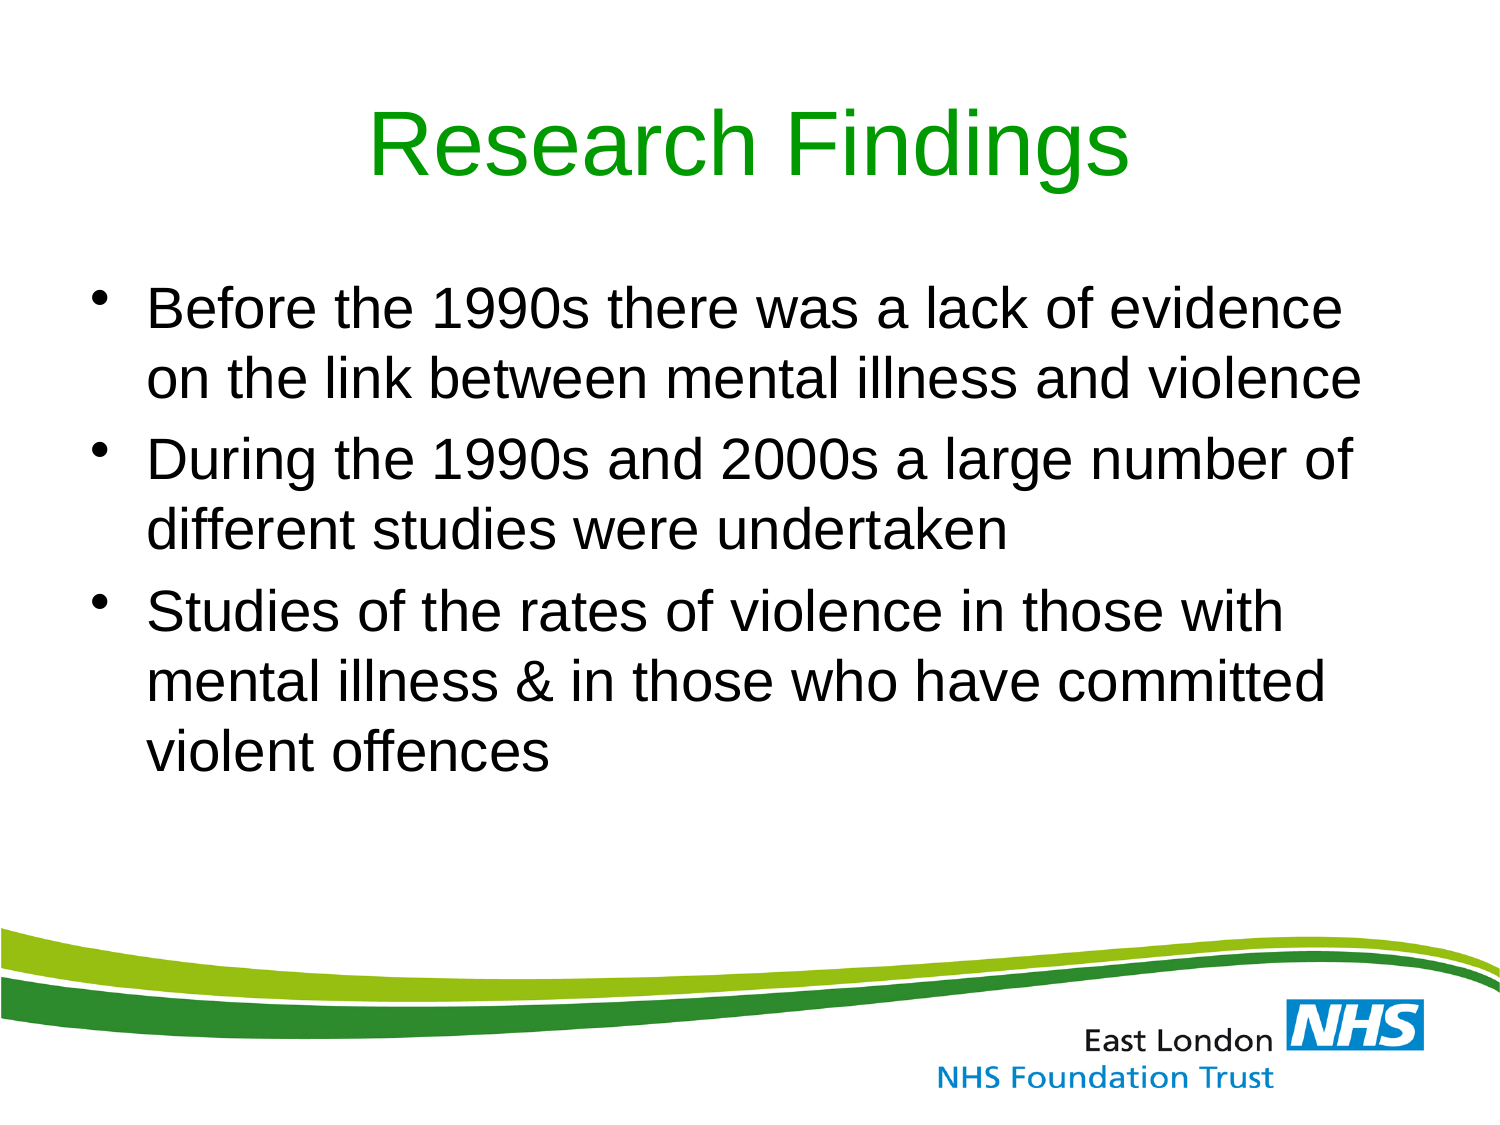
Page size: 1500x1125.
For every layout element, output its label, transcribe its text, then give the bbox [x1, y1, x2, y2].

picture [966, 1078, 978, 1088]
picture [1073, 1075, 1081, 1088]
picture [1380, 1006, 1418, 1046]
picture [1292, 1006, 1341, 1045]
picture [1154, 1074, 1164, 1086]
picture [942, 1072, 952, 1088]
picture [0, 928, 1500, 1088]
title Research Findings [74, 44, 1426, 233]
picture [1338, 1006, 1384, 1045]
picture [1175, 1075, 1183, 1088]
list Before the 1990s there was a lack of evidence on the link between mental illness and violence During the 1990s and 2000s a large number of different studies were undertaken Studies of the rates of violence in those with mental illness & in those who have committed violent offences [74, 262, 1426, 1006]
picture [1093, 1074, 1102, 1088]
picture [1032, 1074, 1042, 1086]
